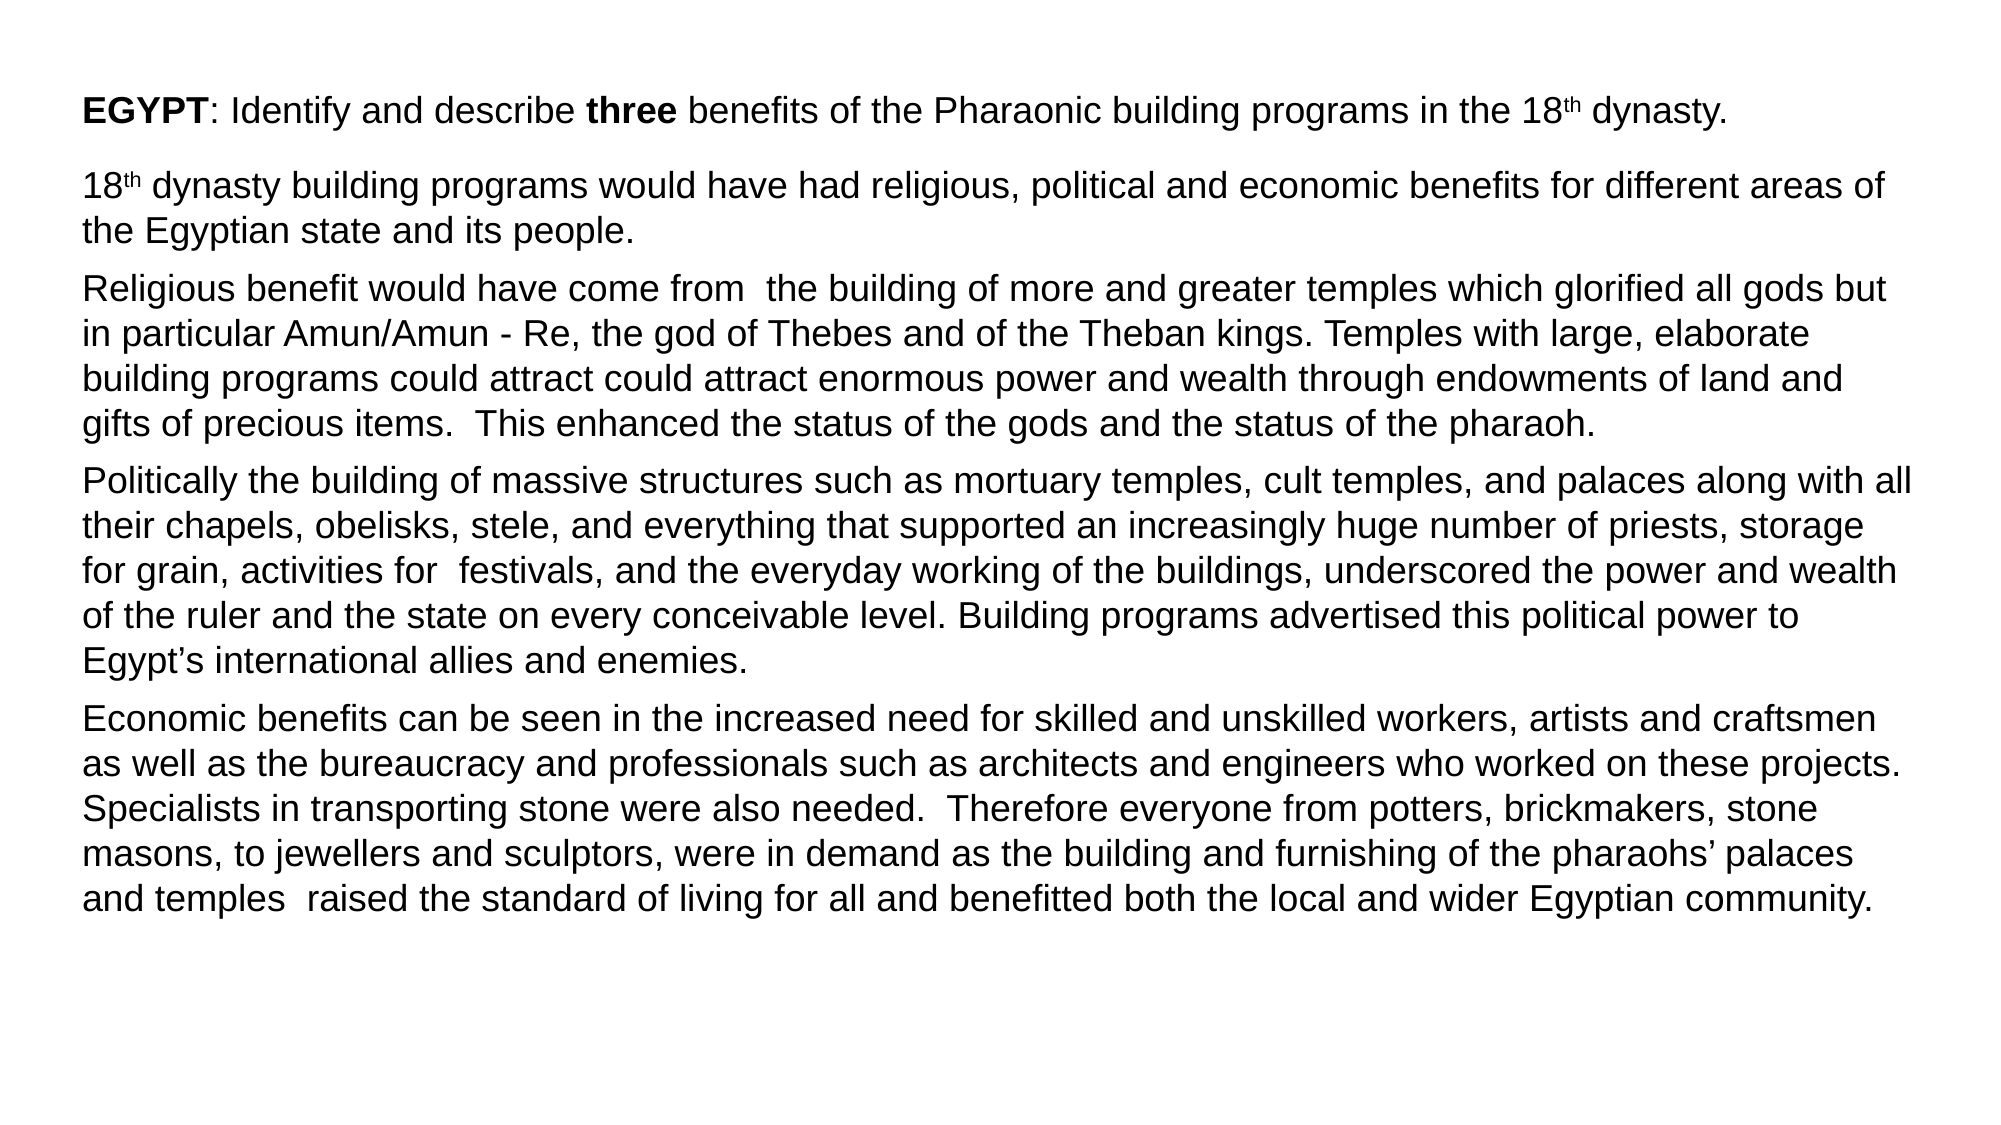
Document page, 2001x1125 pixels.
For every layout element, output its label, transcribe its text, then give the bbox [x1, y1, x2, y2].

text_box EGYPT: Identify and describe three benefits of the Pharaonic building programs in the 18th dynasty. [67, 34, 1904, 139]
text_box 18th dynasty building programs would have had religious, political and economic benefits for different areas of the Egyptian state and its people. Religious benefit would have come from the building of more and greater temples which glorified all gods but in particular Amun/Amun - Re, the god of Thebes and of the Theban kings. Temples with large, elaborate building programs could attract could attract enormous power and wealth through endowments of land and gifts of precious items. This enhanced the status of the gods and the status of the pharaoh. Politically the building of massive structures such as mortuary temples, cult temples, and palaces along with all their chapels, obelisks, stele, and everything that supported an increasingly huge number of priests, storage for grain, activities for festivals, and the everyday working of the buildings, underscored the power and wealth of the ruler and the state on every conceivable level. Building programs advertised this political power to Egypt’s international allies and enemies. Economic benefits can be seen in the increased need for skilled and unskilled workers, artists and craftsmen as well as the bureaucracy and professionals such as architects and engineers who worked on these projects. Specialists in transporting stone were also needed. Therefore everyone from potters, brickmakers, stone masons, to jewellers and sculptors, were in demand as the building and furnishing of the pharaohs’ palaces and temples raised the standard of living for all and benefitted both the local and wider Egyptian community. [67, 154, 1930, 927]
